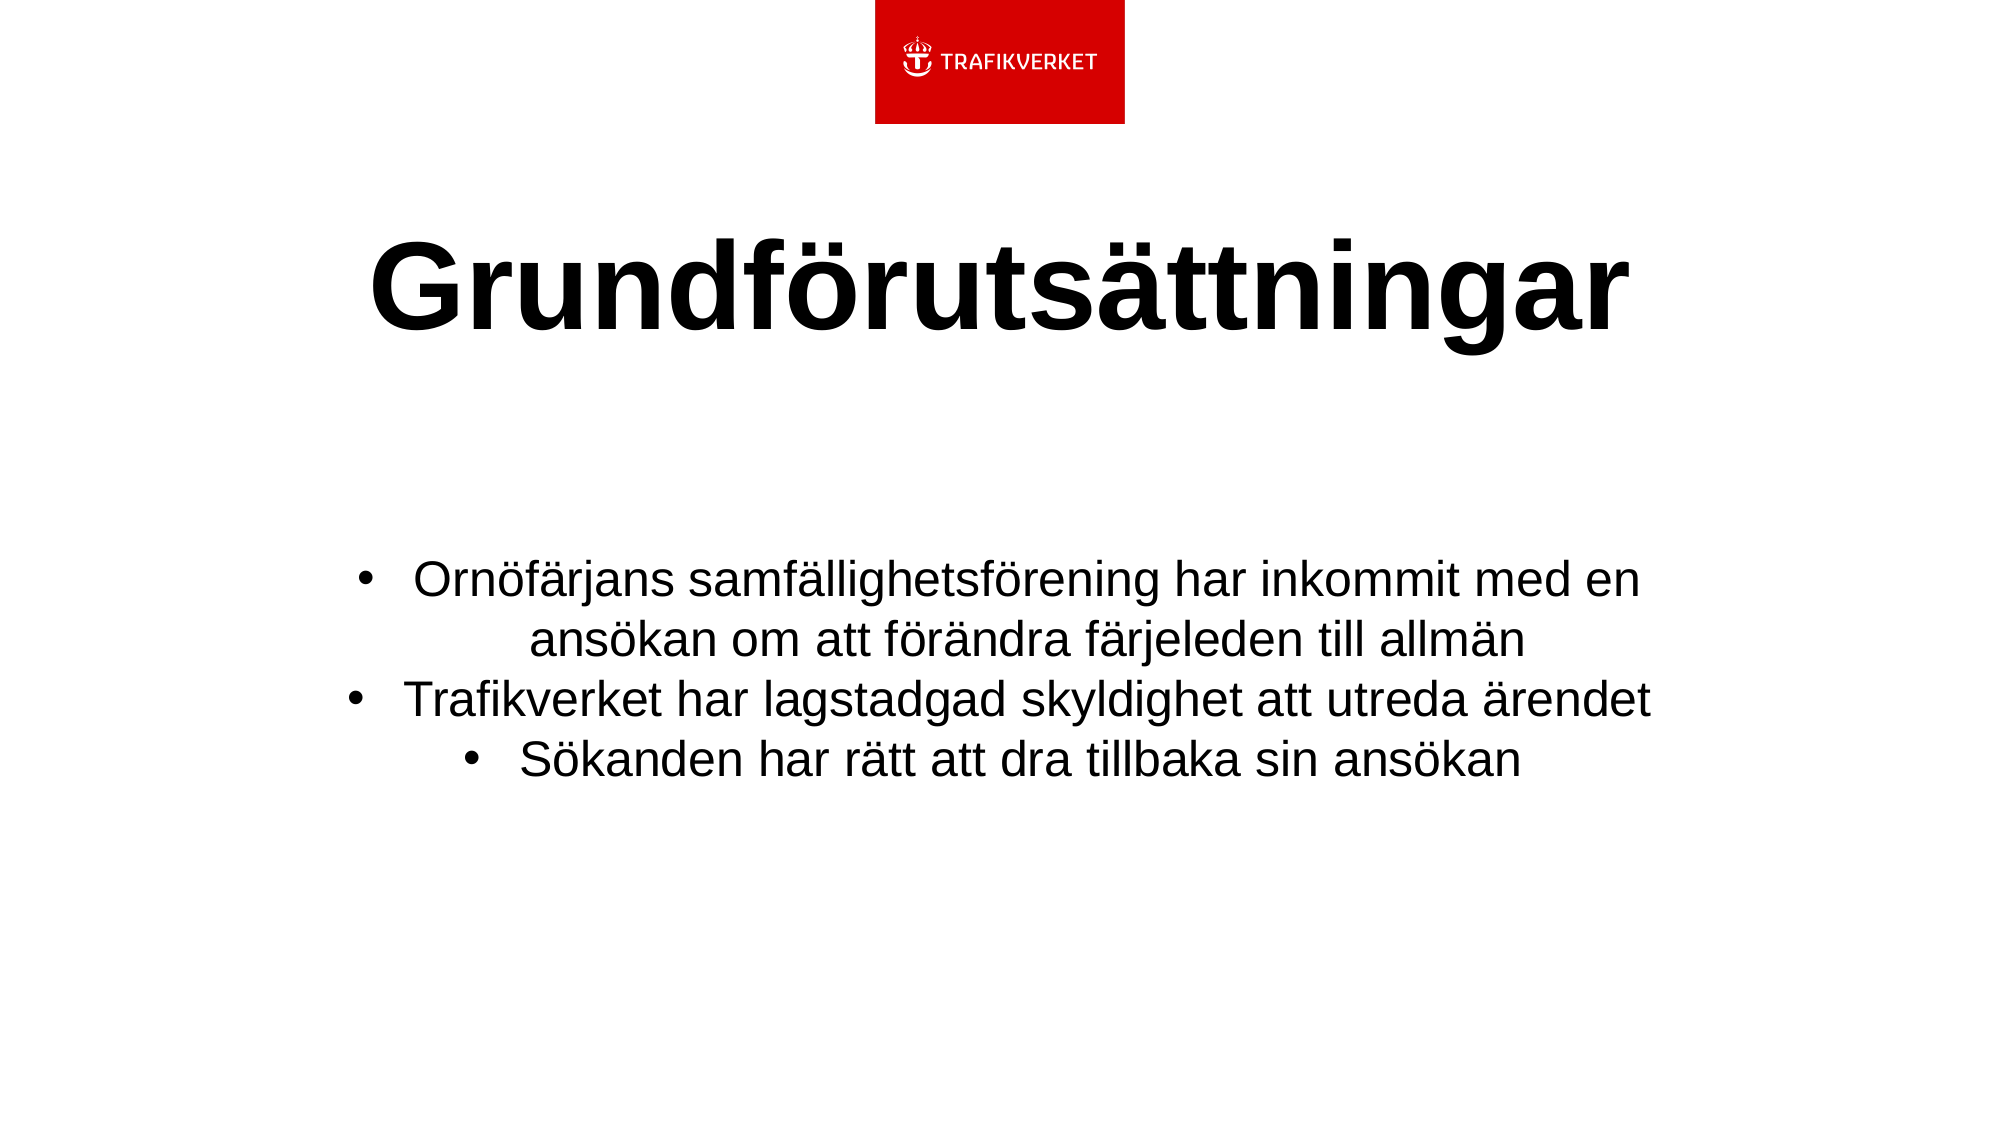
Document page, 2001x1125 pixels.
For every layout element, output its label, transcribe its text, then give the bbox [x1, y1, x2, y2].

subtitle Ornöfärjans samfällighetsförening har inkommit med en ansökan om att förändra färjeleden till allmän Trafikverket har lagstadgad skyldighet att utreda ärendet Sökanden har rätt att dra tillbaka sin ansökan [249, 539, 1750, 812]
title Grundförutsättningar [265, 107, 1735, 364]
picture [875, 0, 1125, 107]
